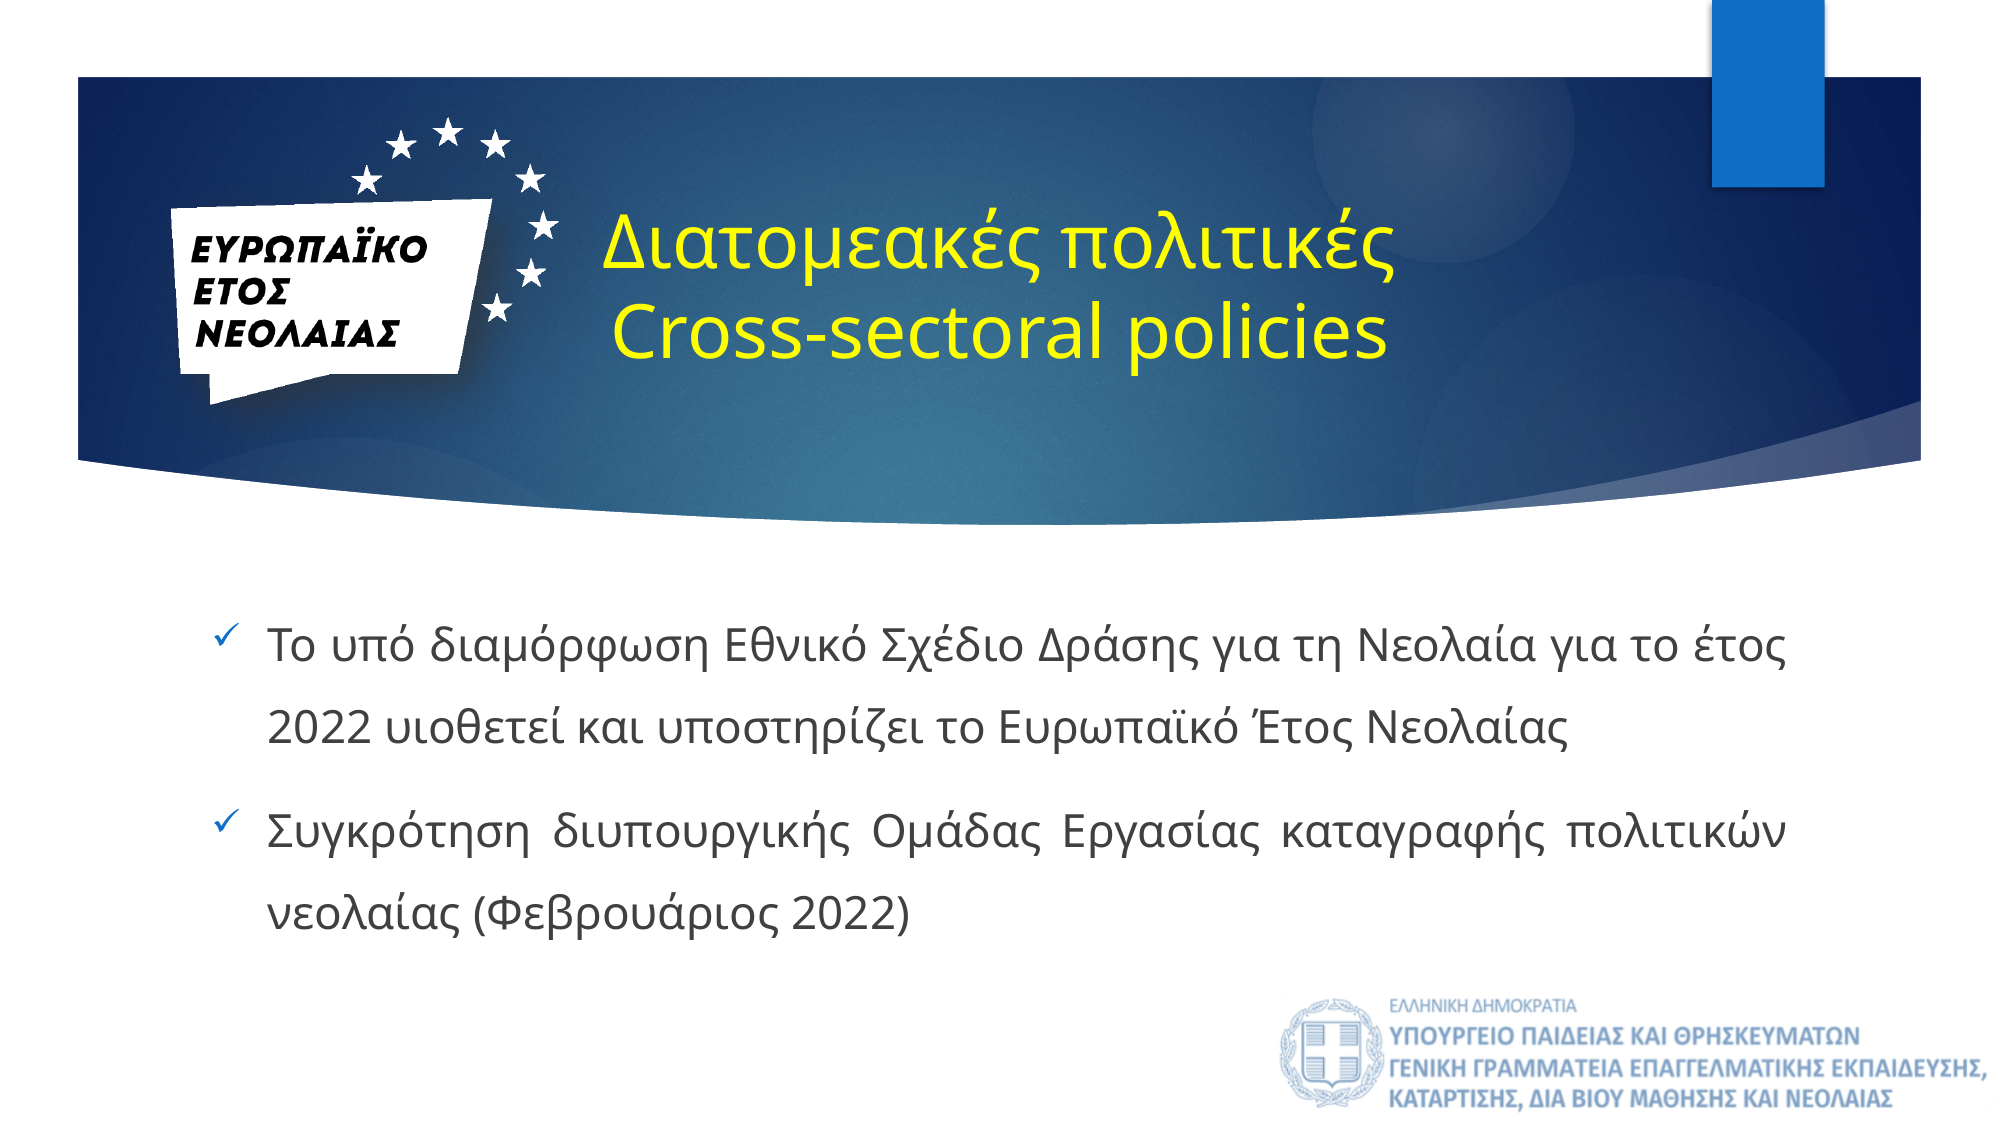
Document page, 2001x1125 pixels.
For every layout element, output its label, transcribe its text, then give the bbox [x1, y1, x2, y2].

picture [158, 107, 572, 413]
picture [1276, 987, 1998, 1115]
title Διατομεακές πολιτικές Cross-sectoral policies [620, 170, 1724, 397]
list Το υπό διαμόρφωση Εθνικό Σχέδιο Δράσης για τη Νεολαία για το έτος 2022 υιοθετεί και υποστηρίζει το Ευρωπαϊκό Έτος Νεολαίας Συγκρότηση διυπουργικής Ομάδας Εργασίας καταγραφής πολιτικών νεολαίας (Φεβρουάριος 2022) [196, 562, 1804, 965]
